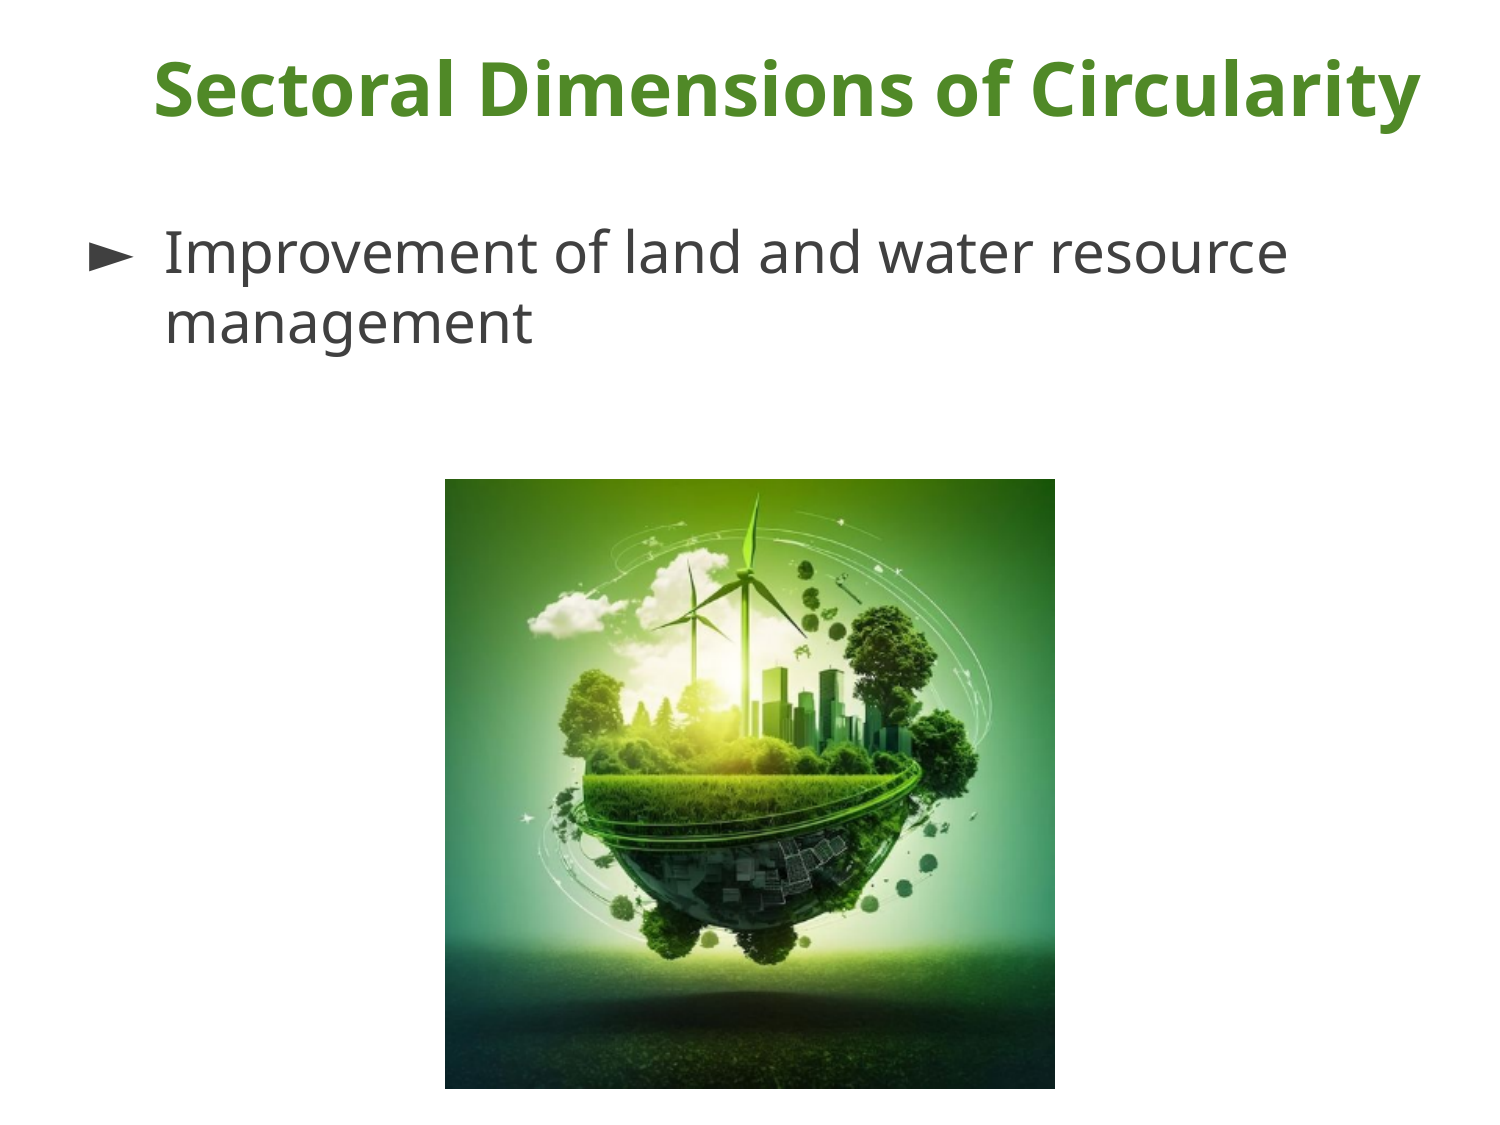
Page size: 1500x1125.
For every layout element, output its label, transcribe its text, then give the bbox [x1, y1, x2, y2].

list Improvement of land and water resource management [75, 208, 1425, 951]
picture [445, 479, 1055, 1089]
title Sectoral Dimensions of Circularity [0, 0, 1500, 189]
